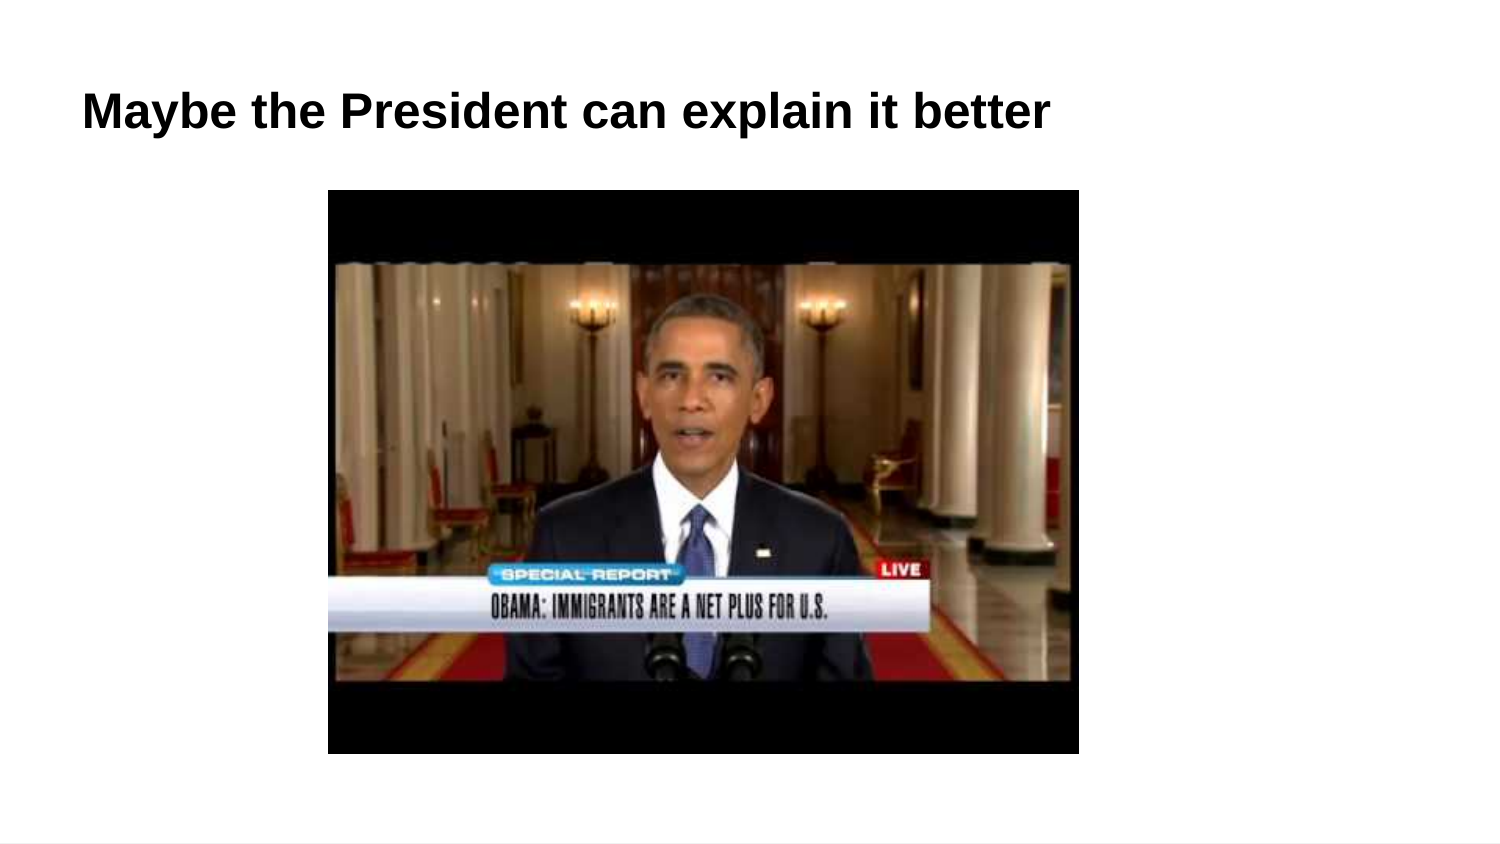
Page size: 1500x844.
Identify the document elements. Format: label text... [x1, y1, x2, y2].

picture [327, 190, 1079, 754]
text_box Maybe the President can explain it better [66, 63, 1299, 176]
